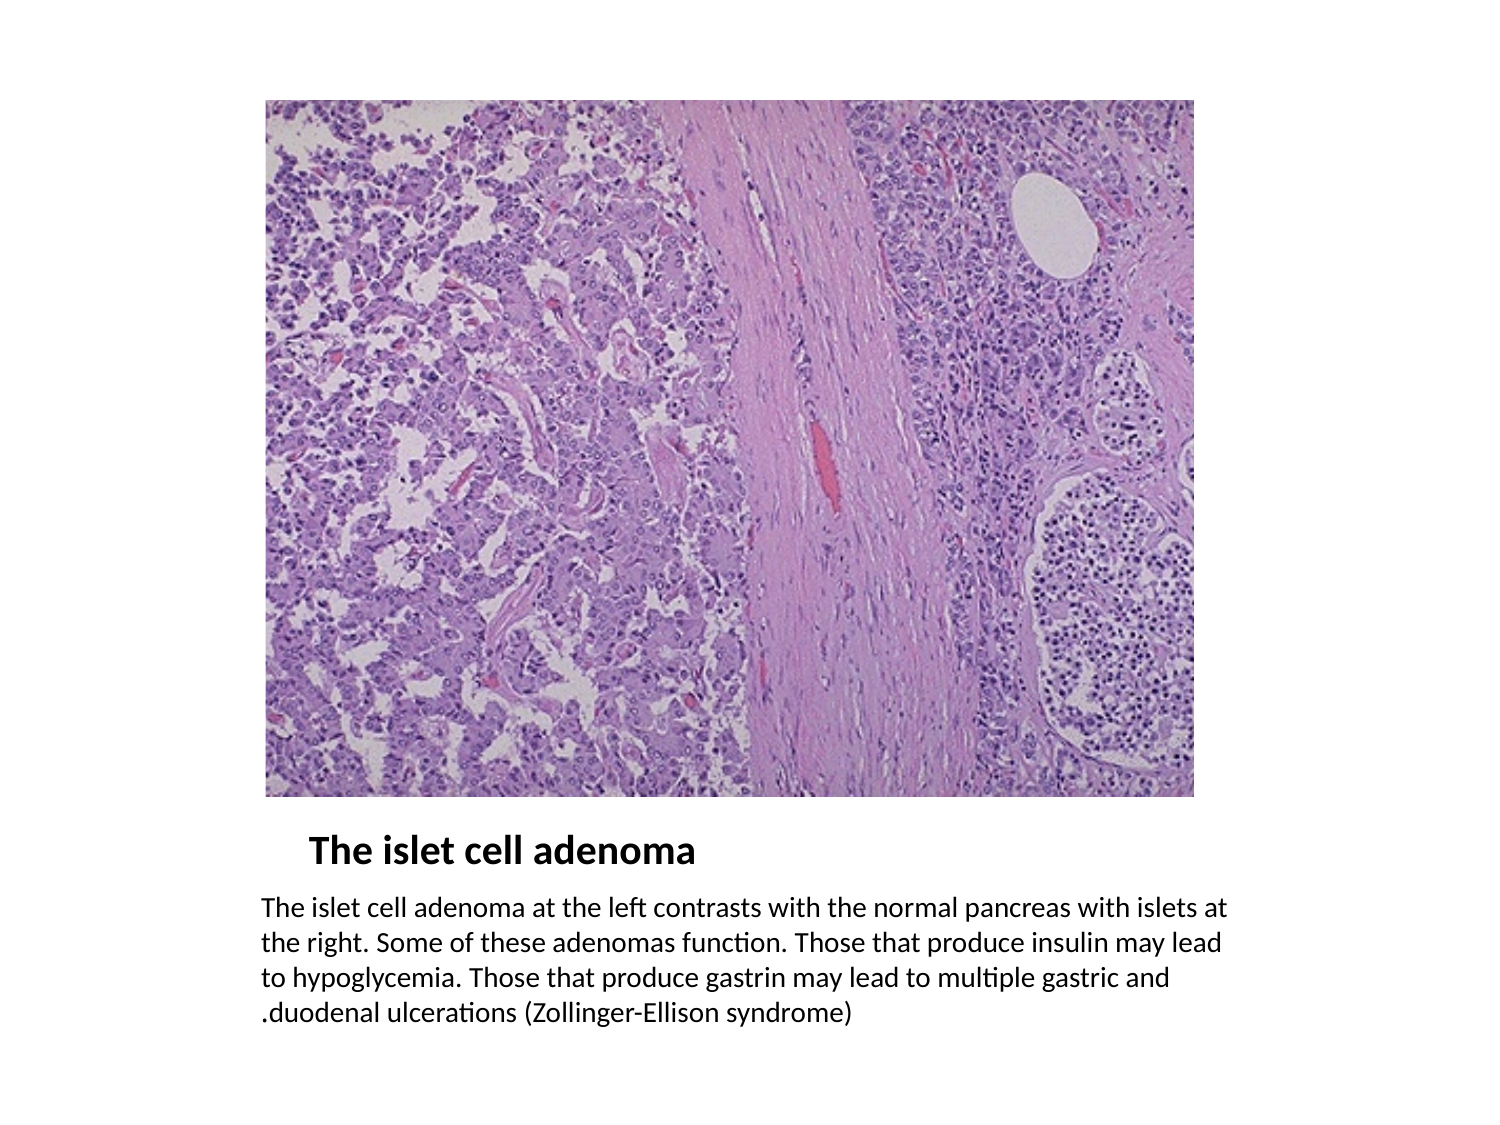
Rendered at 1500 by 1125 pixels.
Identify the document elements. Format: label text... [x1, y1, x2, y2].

list The islet cell adenoma at the left contrasts with the normal pancreas with islets at the right. Some of these adenomas function. Those that produce insulin may lead to hypoglycemia. Those that produce gastrin may lead to multiple gastric and duodenal ulcerations (Zollinger-Ellison syndrome). [246, 880, 1254, 1067]
picture [265, 100, 1195, 798]
title The islet cell adenoma [294, 804, 1194, 880]
